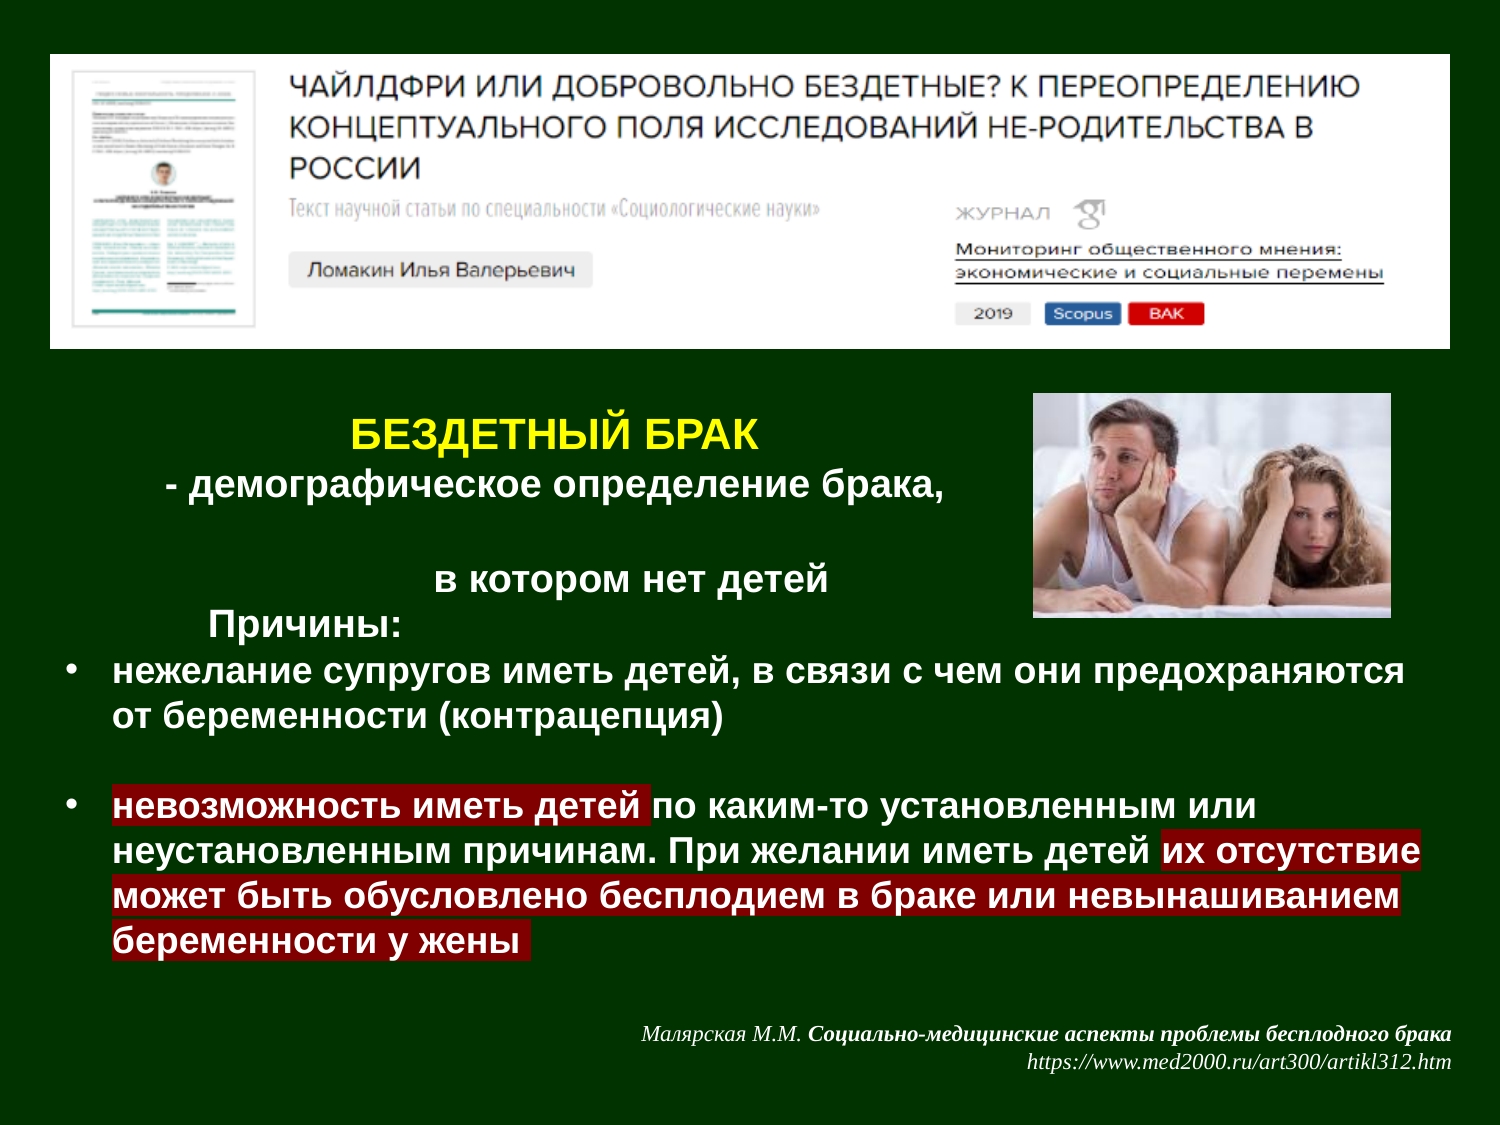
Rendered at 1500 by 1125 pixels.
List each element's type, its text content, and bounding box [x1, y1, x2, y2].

text_box БЕЗДЕТНЫЙ БРАК - демографическое определение брака, в котором нет детей [147, 398, 963, 608]
text_box Малярская М.М. Социально-медицинские аспекты проблемы бесплодного брака https://www.med2000.ru/art300/artikl312.htm [147, 1011, 1468, 1081]
text_box Причины: нежелание супругов иметь детей, в связи с чем они предохраняются от беременности (контрацепция) невозможность иметь детей по каким-то установленным или неустановленным причинам. При желании иметь детей их отсутствие может быть обусловлено бесплодием в браке или невынашиванием беременности у жены [50, 566, 1450, 968]
picture [50, 54, 1451, 350]
picture [1033, 393, 1391, 618]
